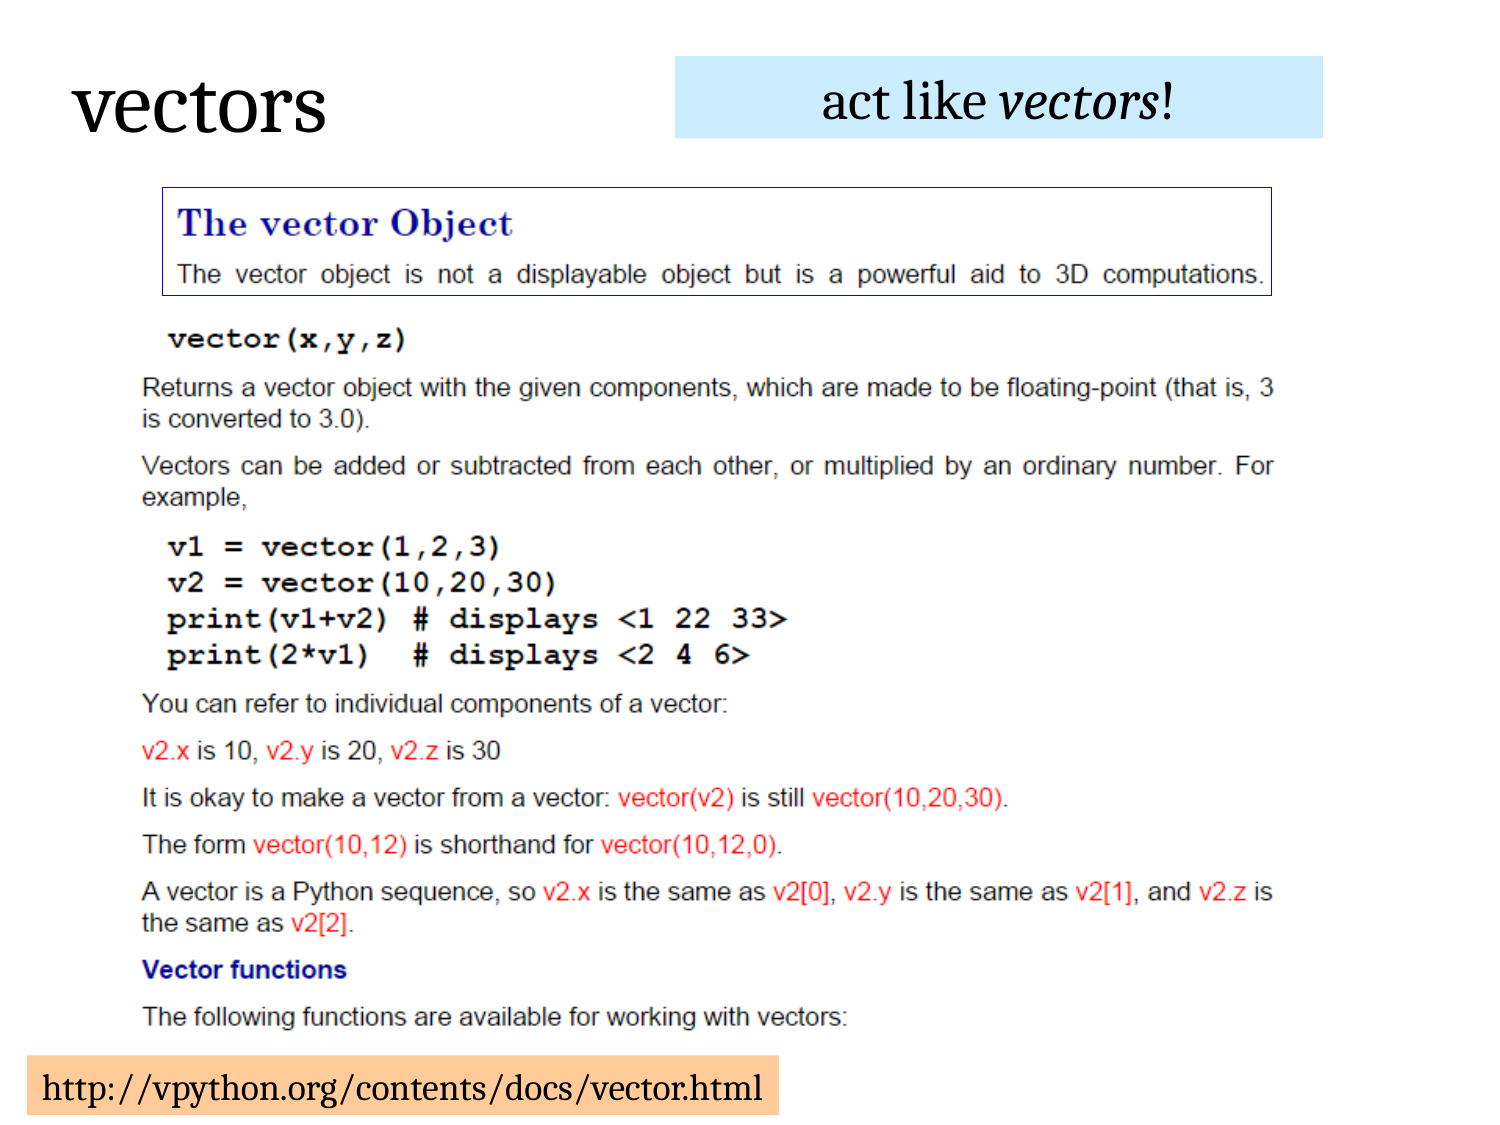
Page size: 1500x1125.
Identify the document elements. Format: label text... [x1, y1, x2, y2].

picture [162, 187, 1273, 296]
picture [115, 312, 1320, 1040]
text_box http://vpython.org/contents/docs/vector.html [27, 1055, 780, 1116]
text_box vectors [59, 37, 498, 157]
text_box act like vectors! [675, 56, 1323, 139]
